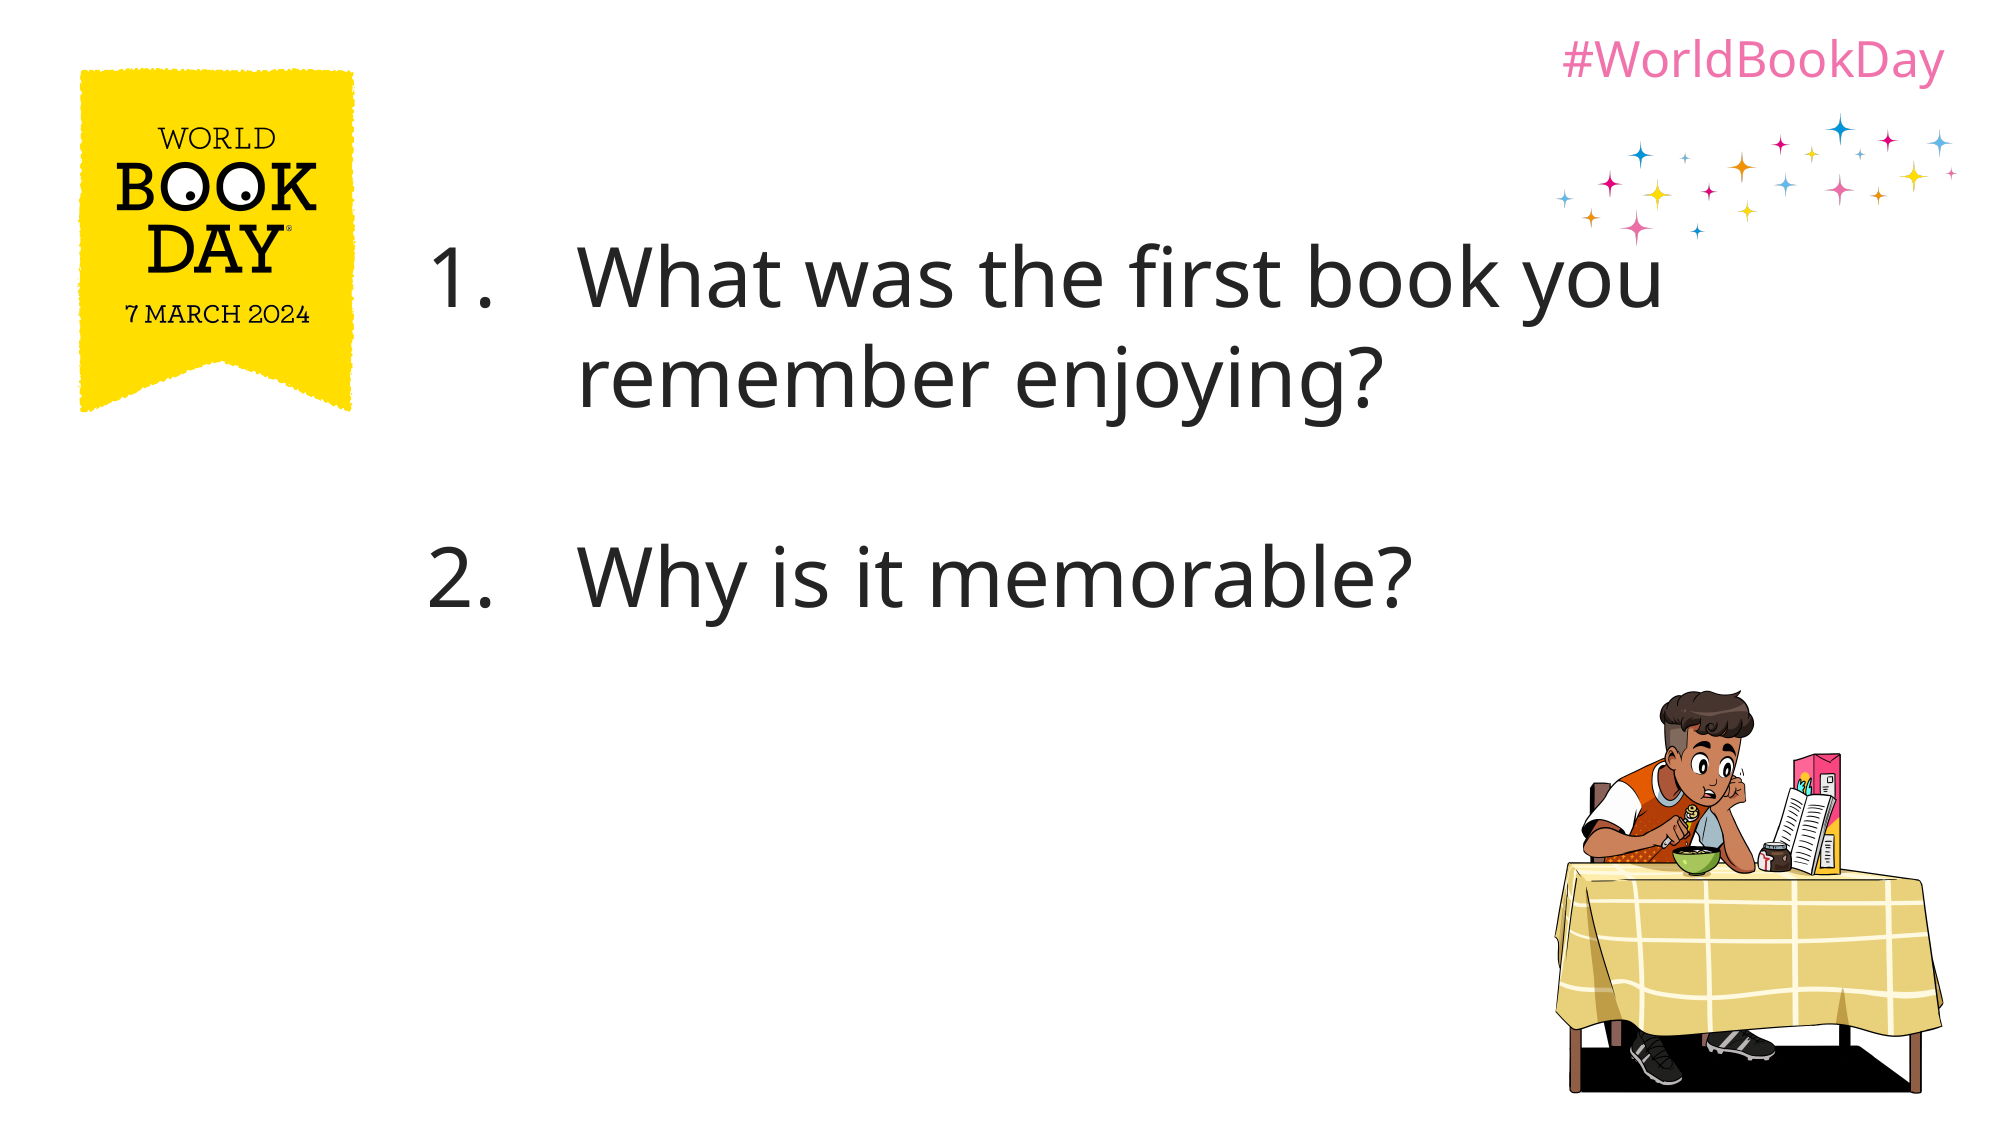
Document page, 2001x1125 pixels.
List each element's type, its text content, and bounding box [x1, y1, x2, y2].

picture [1547, 106, 1963, 256]
picture [67, 56, 366, 425]
picture [1517, 504, 1975, 1125]
text_box What was the first book you remember enjoying? Why is it memorable? [412, 217, 1700, 632]
text_box #WorldBookDay [1548, 20, 2000, 96]
